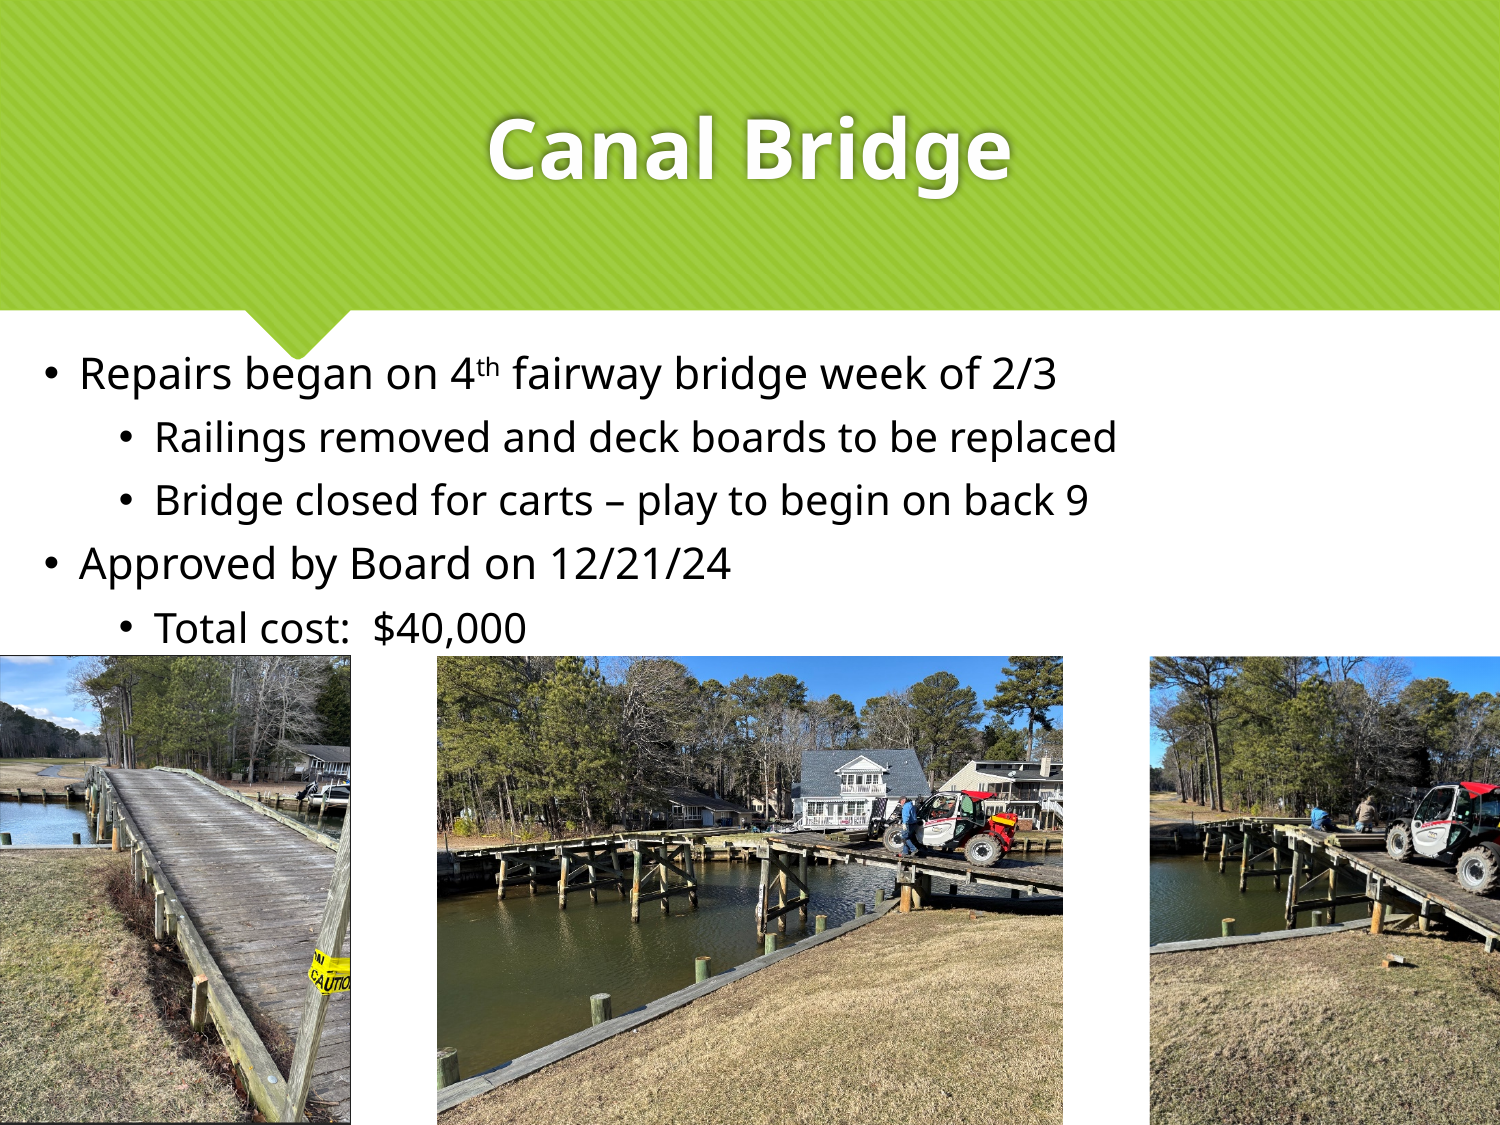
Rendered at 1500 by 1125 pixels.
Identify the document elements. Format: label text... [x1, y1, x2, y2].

title Canal Bridge [132, 68, 1368, 204]
picture [0, 654, 352, 1125]
picture [1090, 657, 1500, 1124]
picture [437, 656, 1063, 1125]
text_box Repairs began on 4th fairway bridge week of 2/3 Railings removed and deck boards to be replaced Bridge closed for carts – play to begin on back 9 Approved by Board on 12/21/24 Total cost: $40,000 [29, 338, 1500, 659]
